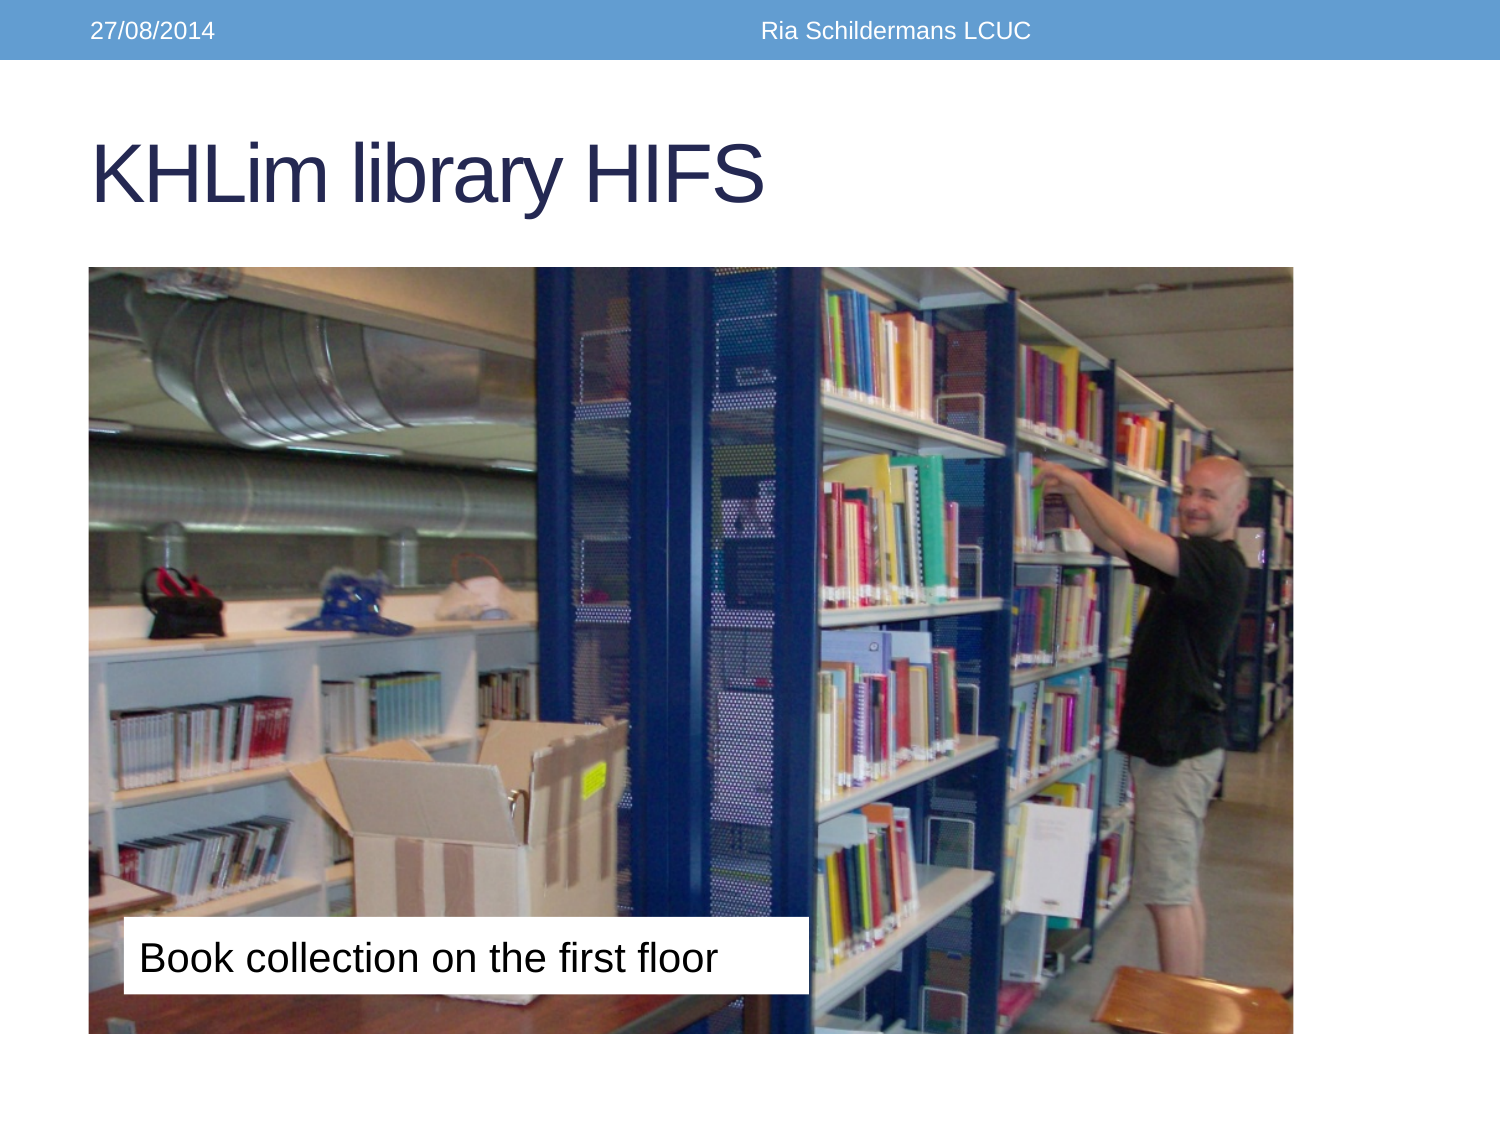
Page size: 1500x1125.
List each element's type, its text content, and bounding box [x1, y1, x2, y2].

footer Ria Schildermans LCUC [562, 3, 1238, 57]
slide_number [75, 3, 550, 57]
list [88, 266, 1294, 1034]
title KHLim library HIFS [75, 87, 1425, 250]
